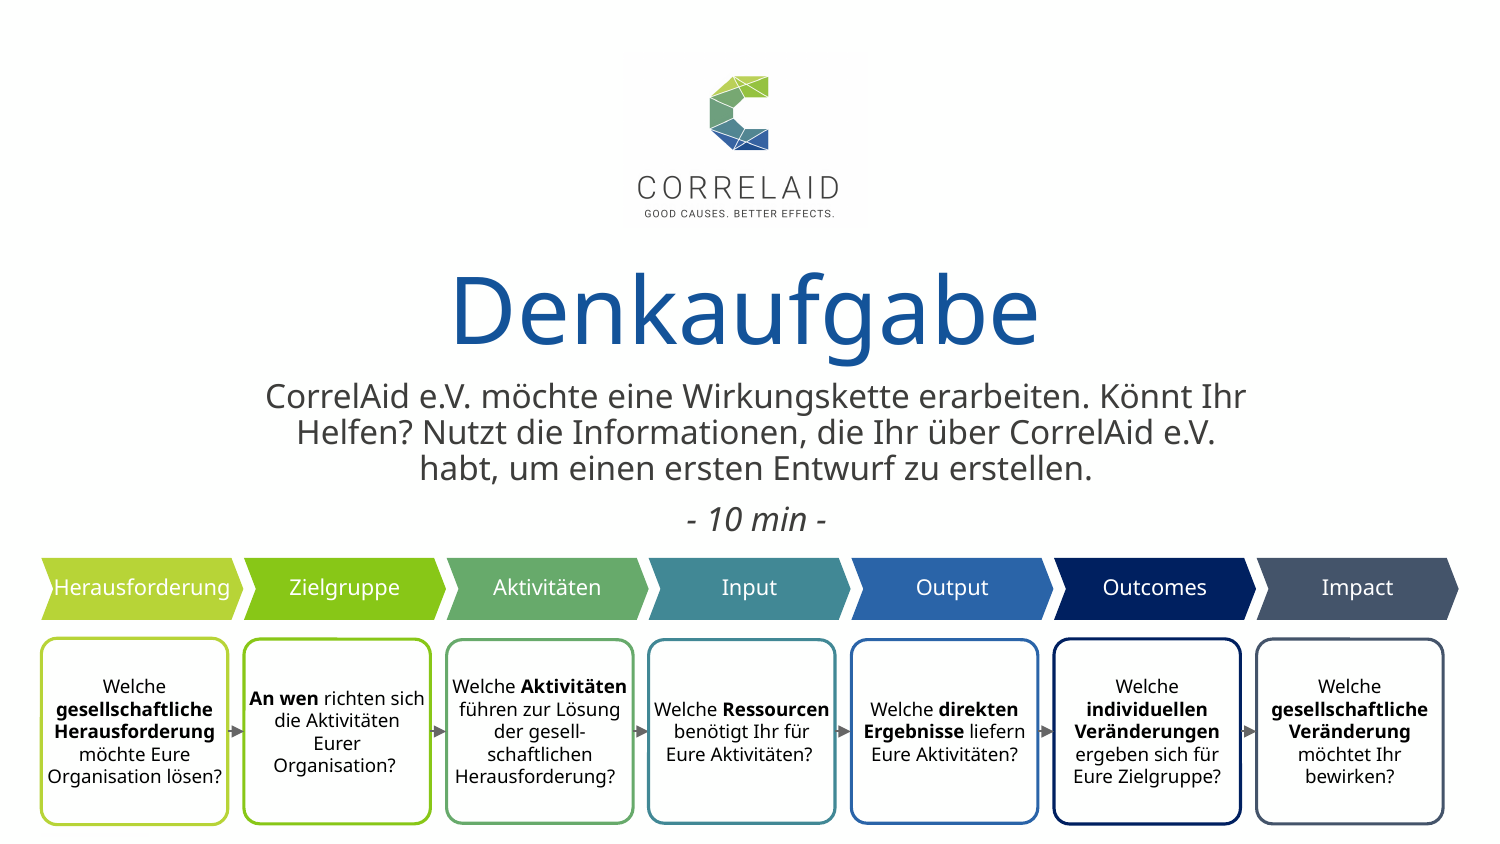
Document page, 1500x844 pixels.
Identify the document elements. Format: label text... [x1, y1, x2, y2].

picture [623, 52, 868, 228]
subtitle CorrelAid e.V. möchte eine Wirkungskette erarbeiten. Könnt Ihr Helfen? Nutzt die Informationen, die Ihr über CorrelAid e.V. habt, um einen ersten Entwurf zu erstellen. - 10 min - [243, 372, 1271, 557]
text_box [41, 557, 1459, 825]
title Denkaufgabe [267, 165, 1224, 372]
